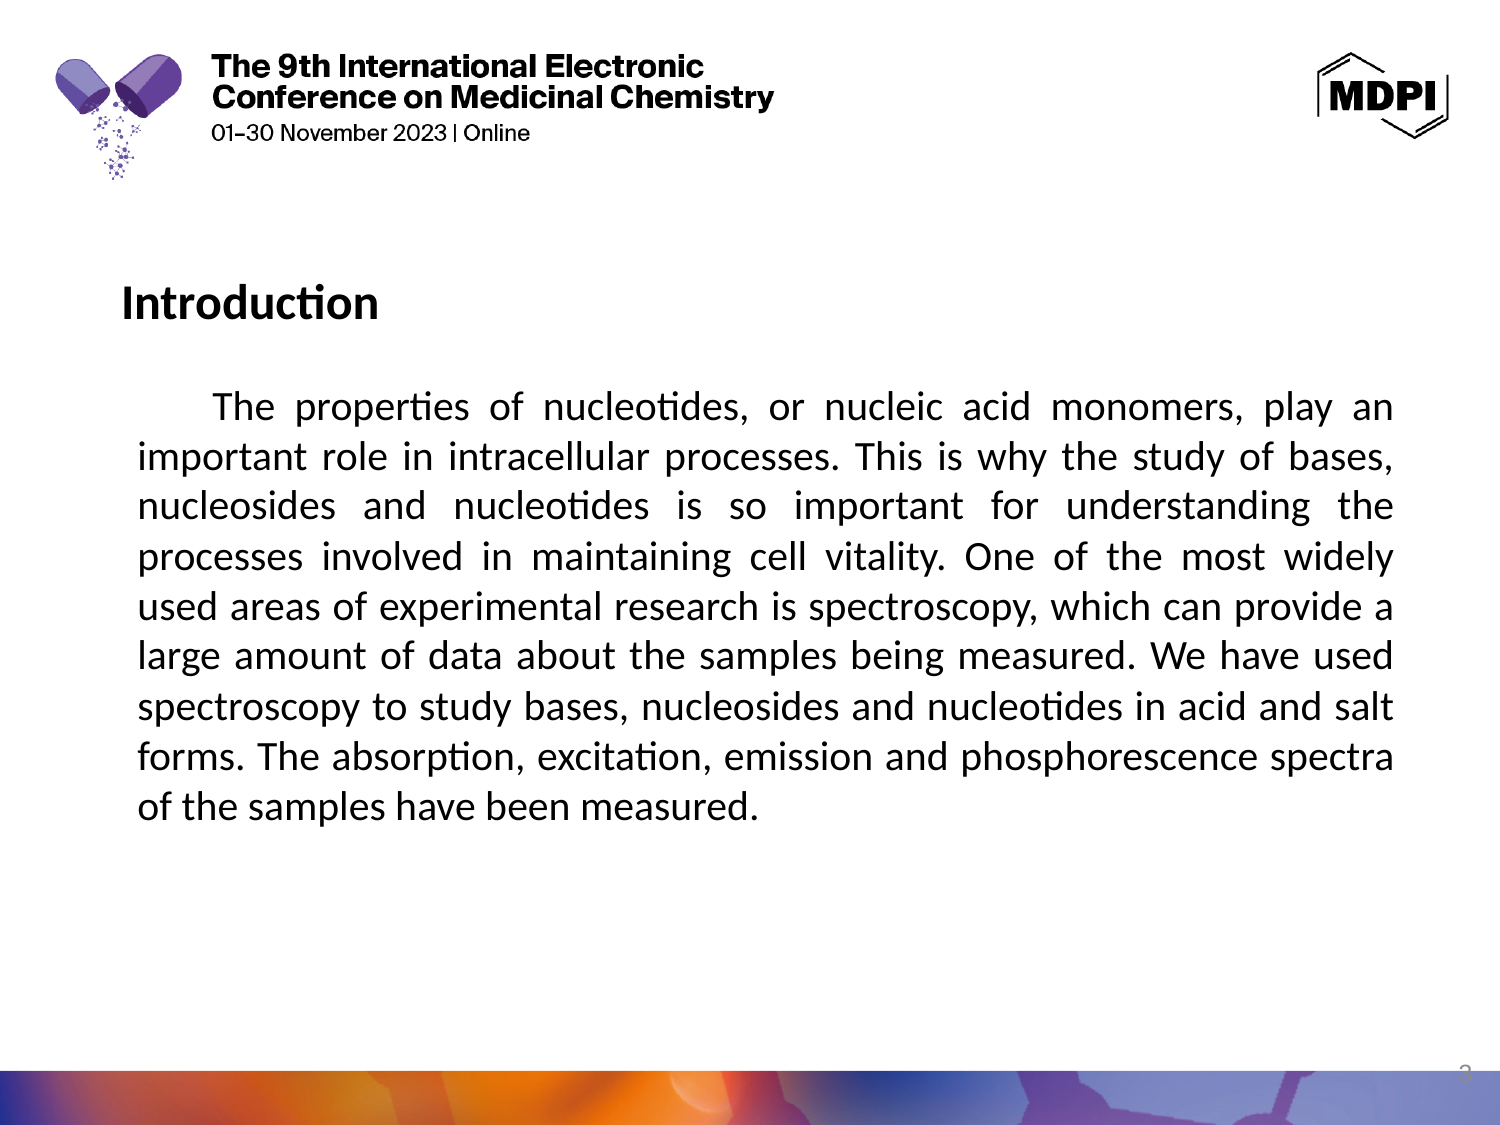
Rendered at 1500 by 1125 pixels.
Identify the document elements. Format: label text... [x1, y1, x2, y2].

text_box The properties of nucleotides, or nucleic acid monomers, play an important role in intracellular processes. This is why the study of bases, nucleosides and nucleotides is so important for understanding the processes involved in maintaining cell vitality. One of the most widely used areas of experimental research is spectroscopy, which can provide a large amount of data about the samples being measured. We have used spectroscopy to study bases, nucleosides and nucleotides in acid and salt forms. The absorption, excitation, emission and phosphorescence spectra of the samples have been measured. [122, 370, 1410, 836]
picture [0, 0, 1500, 1125]
slide_number 3 [1137, 1042, 1488, 1103]
text_box Introduction [106, 262, 1394, 338]
